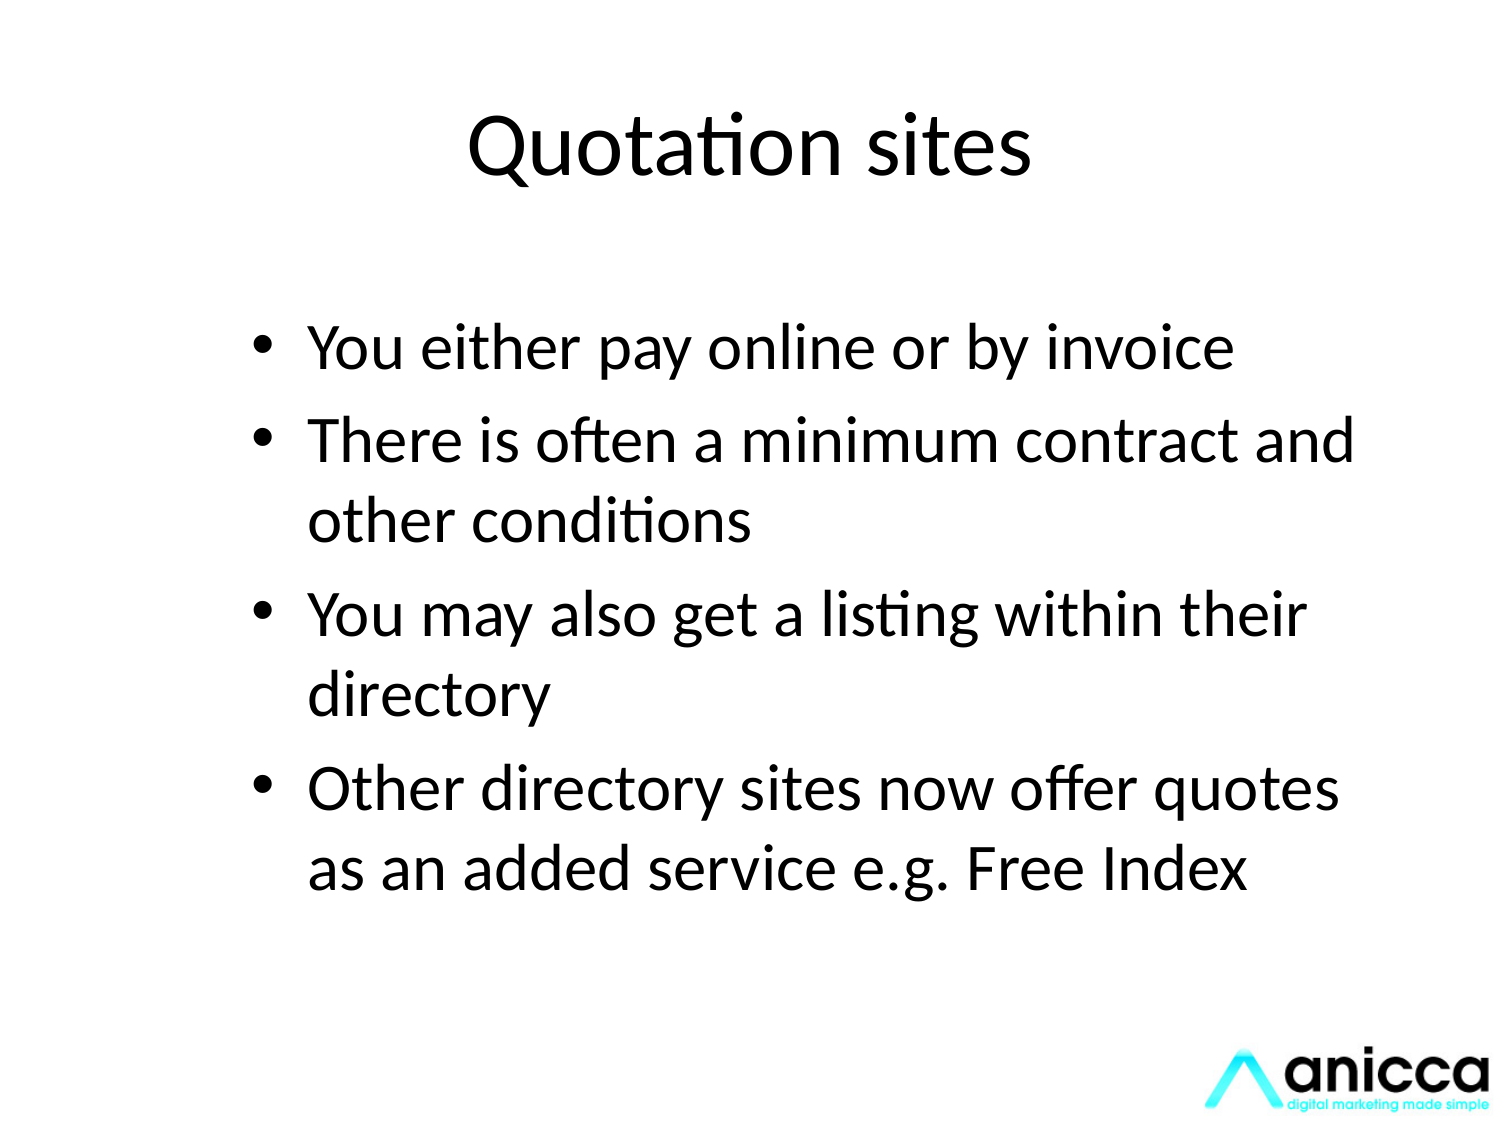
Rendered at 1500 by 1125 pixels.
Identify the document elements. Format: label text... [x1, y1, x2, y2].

title Quotation sites [75, 45, 1425, 233]
picture [1195, 1034, 1500, 1125]
list You either pay online or by invoice There is often a minimum contract and other conditions You may also get a listing within their directory Other directory sites now offer quotes as an added service e.g. Free Index [236, 295, 1424, 1038]
